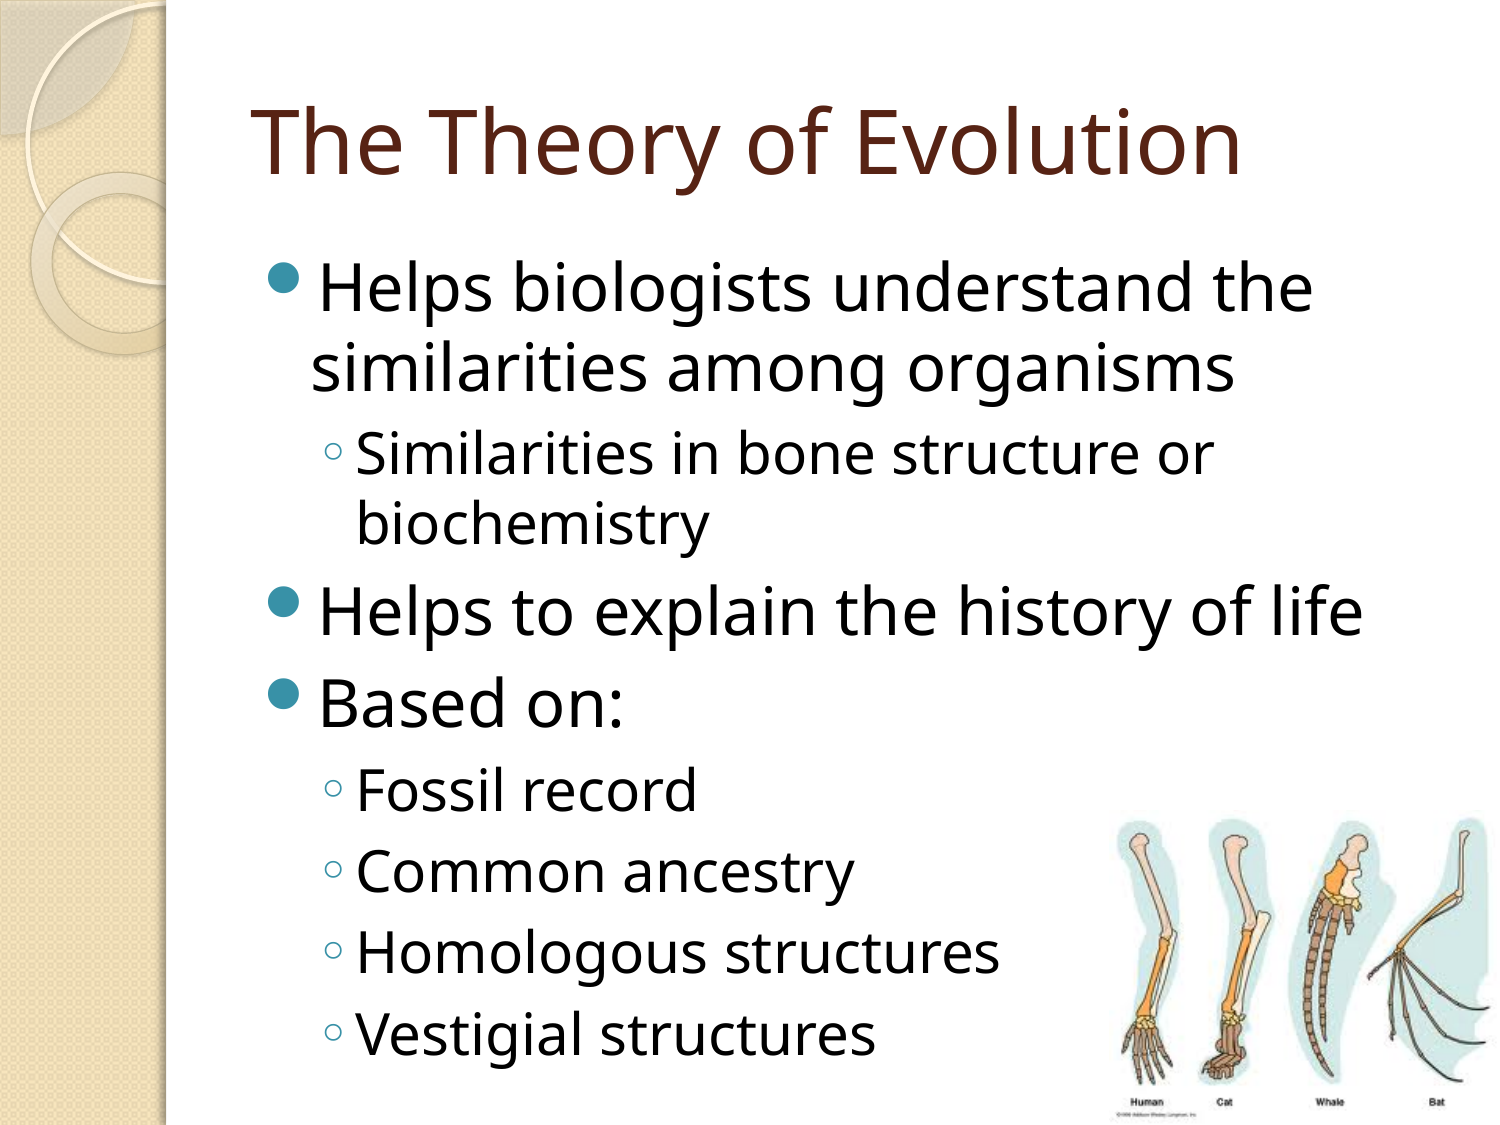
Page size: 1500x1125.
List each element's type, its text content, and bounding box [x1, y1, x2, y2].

list Helps biologists understand the similarities among organisms Similarities in bone structure or biochemistry Helps to explain the history of life Based on: Fossil record Common ancestry Homologous structures Vestigial structures [235, 237, 1466, 1025]
title The Theory of Evolution [235, 45, 1466, 233]
picture [1109, 810, 1500, 1125]
